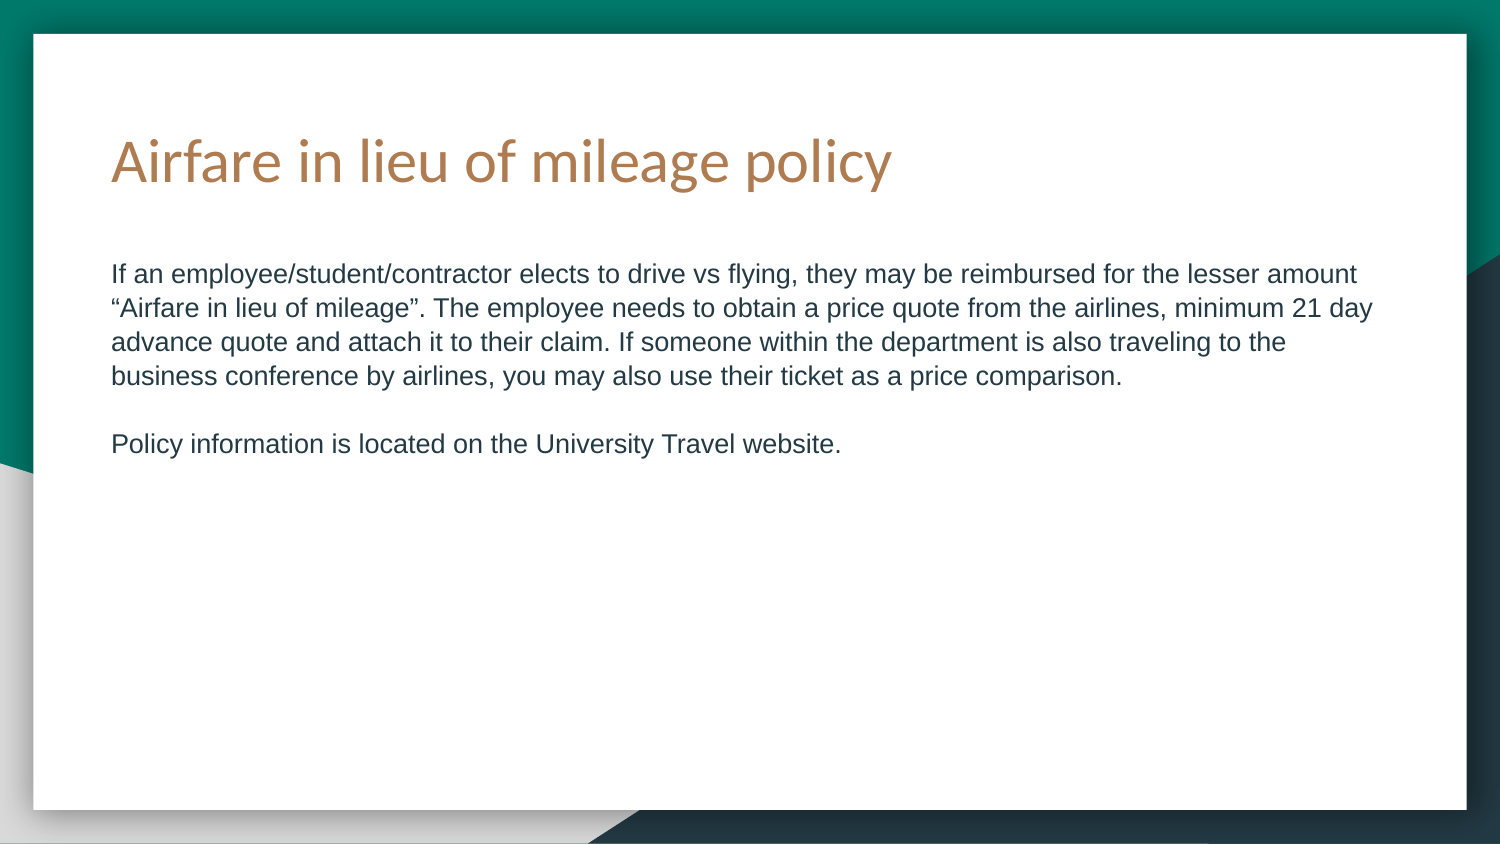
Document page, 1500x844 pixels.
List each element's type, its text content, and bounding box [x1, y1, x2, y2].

text_box If an employee/student/contractor elects to drive vs flying, they may be reimbursed for the lesser amount “Airfare in lieu of mileage”. The employee needs to obtain a price quote from the airlines, minimum 21 day advance quote and attach it to their claim. If someone within the department is also traveling to the business conference by airlines, you may also use their ticket as a price comparison. Policy information is located on the University Travel website. [96, 239, 1406, 474]
text_box Airfare in lieu of mileage policy [96, 104, 948, 210]
